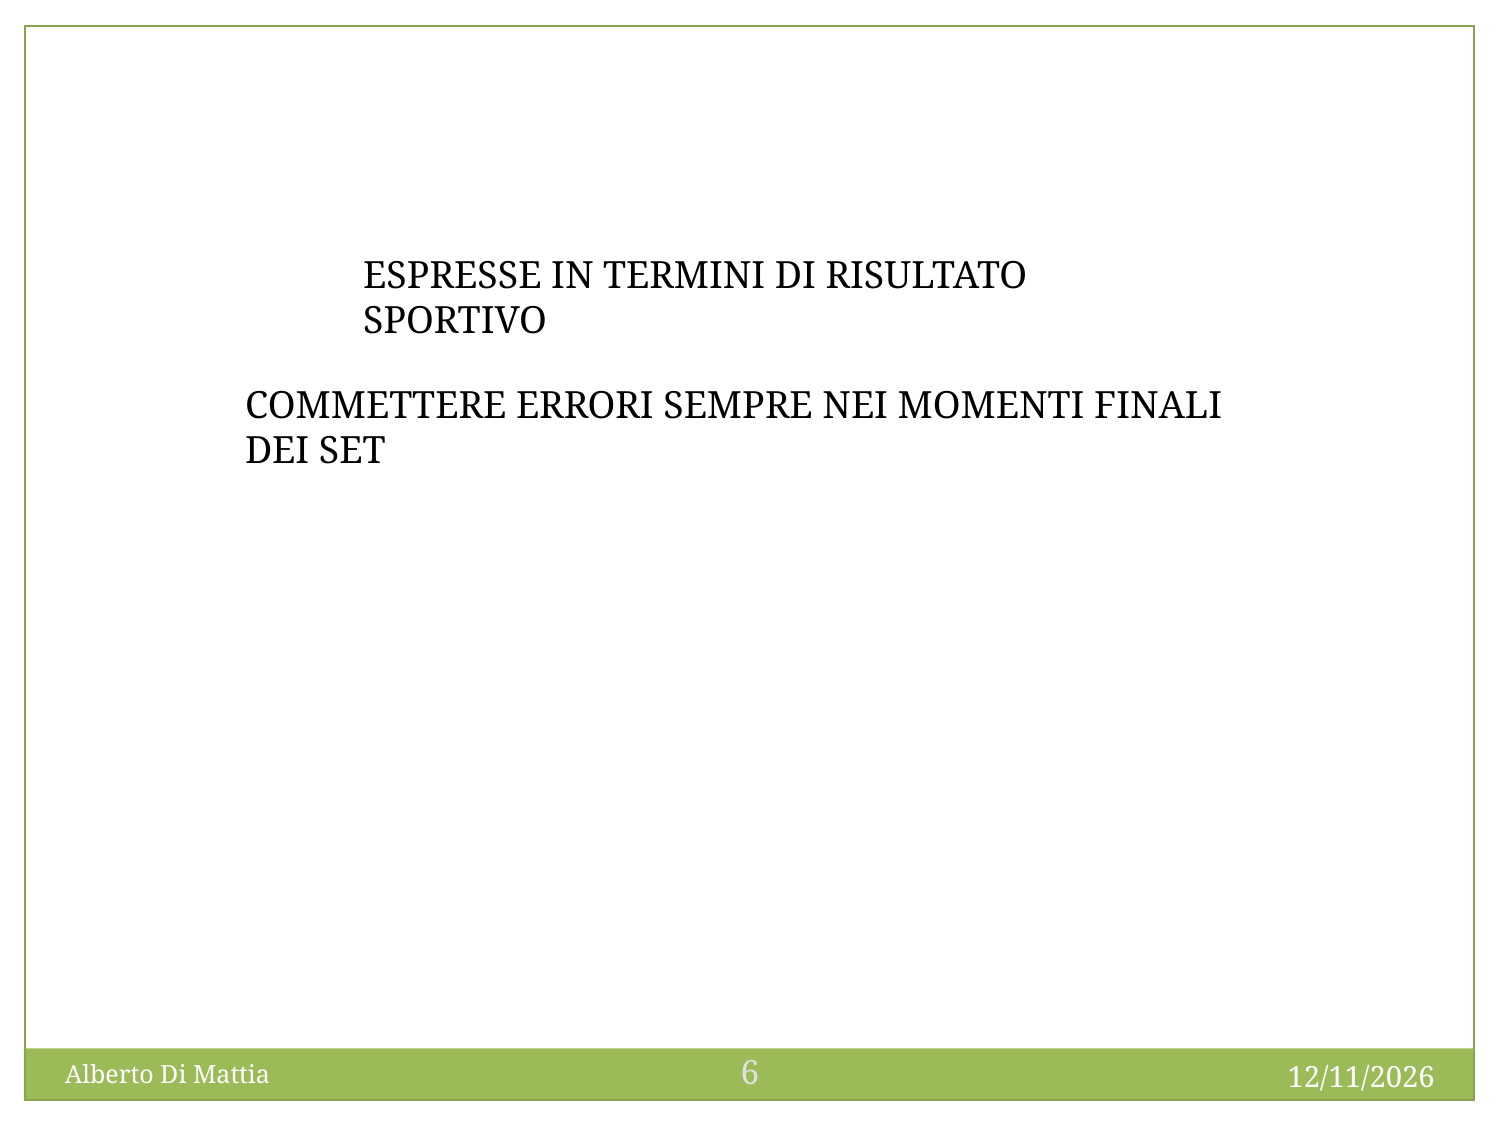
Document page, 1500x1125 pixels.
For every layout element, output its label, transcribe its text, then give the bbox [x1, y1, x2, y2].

text_box COMMETTERE ERRORI SEMPRE NEI MOMENTI FINALI DEI SET [230, 373, 1258, 524]
slide_number 6 [699, 1037, 800, 1110]
footer Alberto Di Mattia [50, 1051, 638, 1112]
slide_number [950, 1050, 1450, 1111]
text_box ESPRESSE IN TERMINI DI RISULTATO SPORTIVO [348, 243, 1128, 349]
